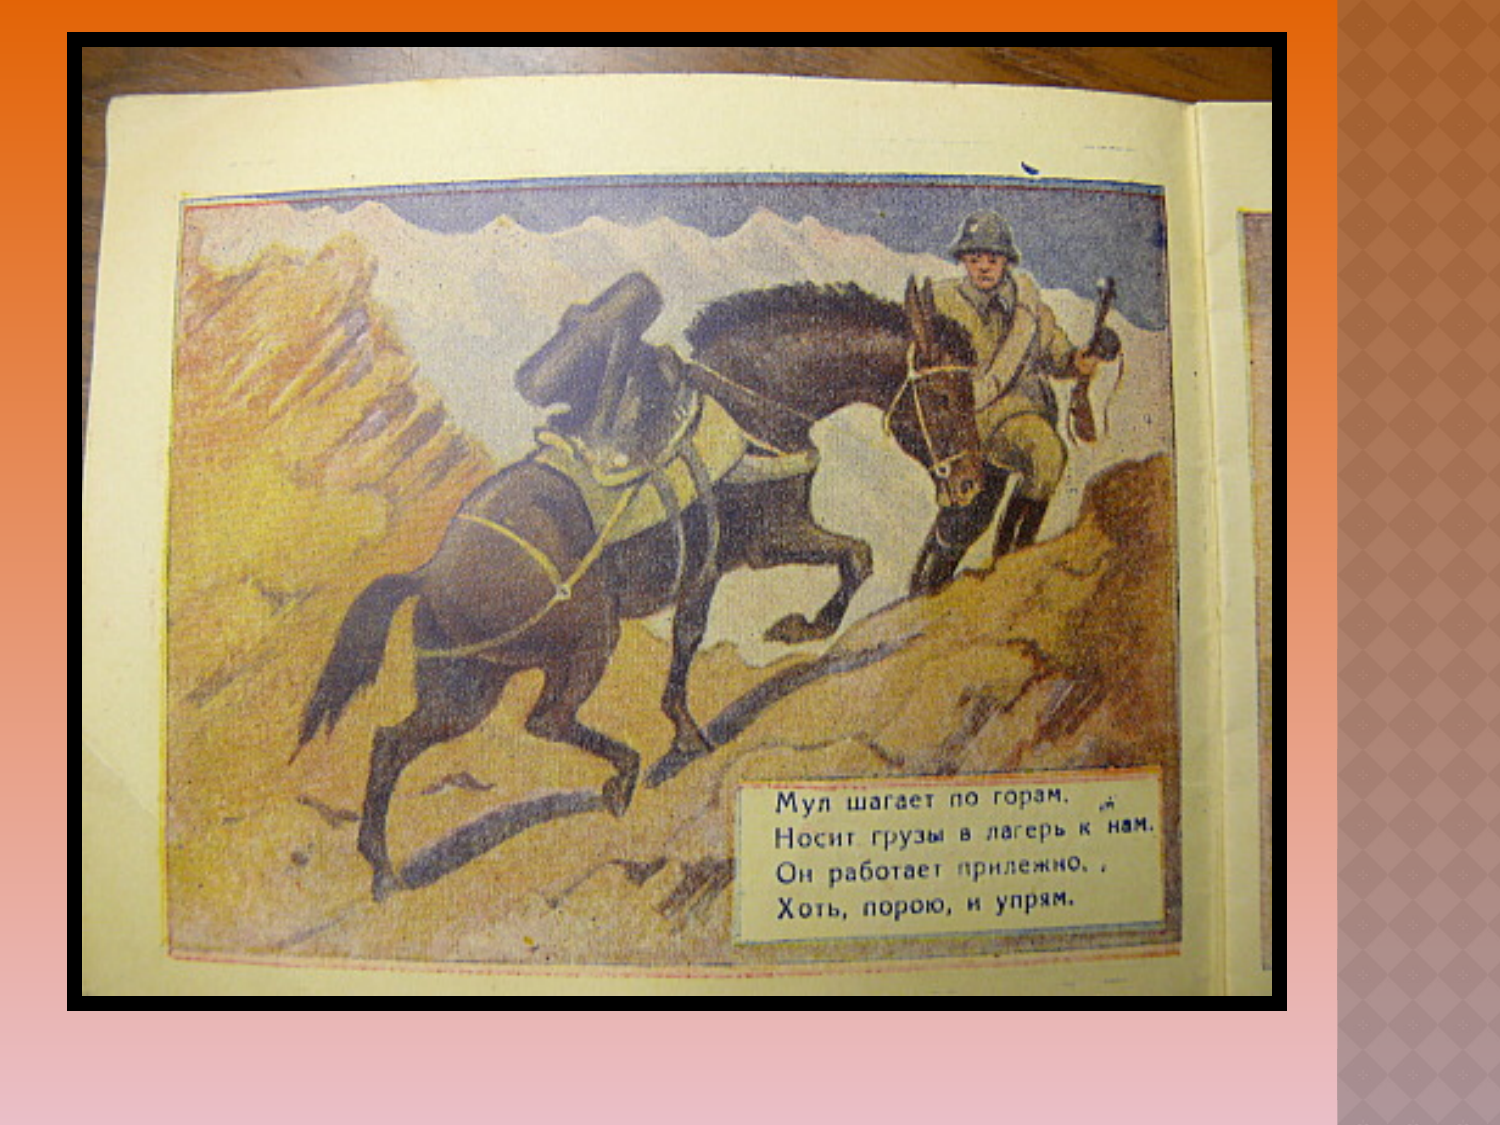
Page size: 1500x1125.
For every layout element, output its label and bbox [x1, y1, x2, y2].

picture [81, 46, 1273, 997]
